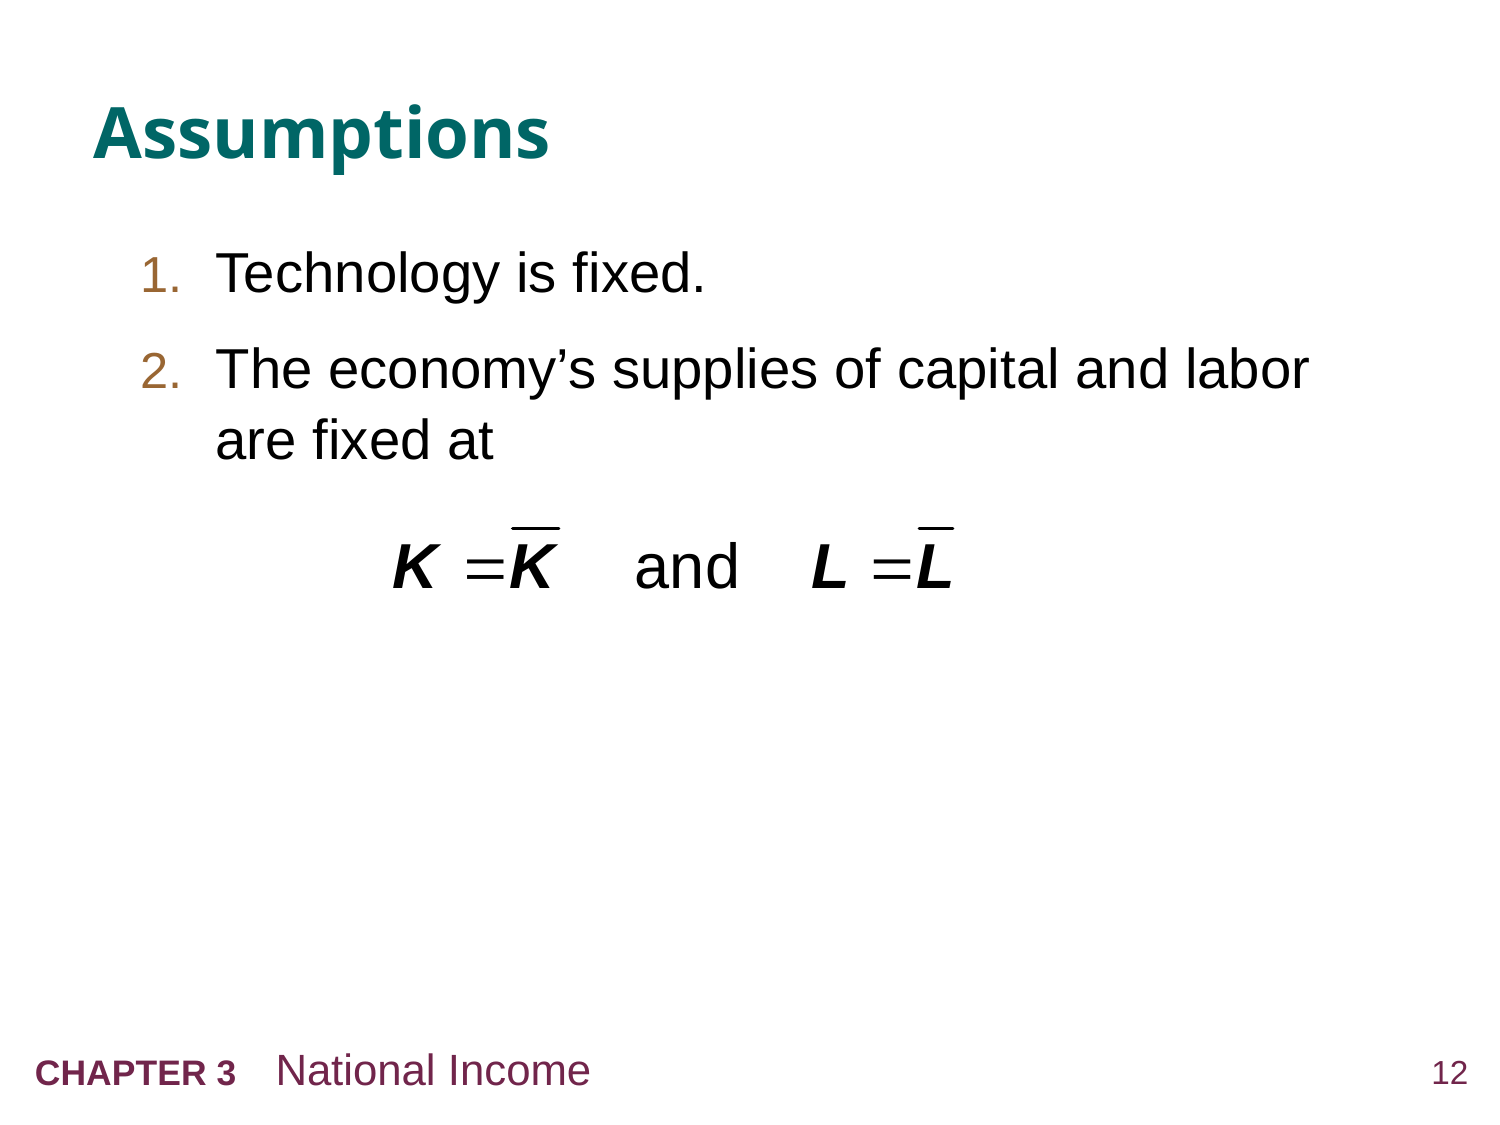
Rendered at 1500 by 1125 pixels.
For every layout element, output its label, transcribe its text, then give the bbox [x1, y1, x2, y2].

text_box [384, 514, 968, 605]
title Assumptions [93, 56, 1387, 199]
list Technology is fixed. The economy’s supplies of capital and labor are fixed at [125, 224, 1338, 738]
